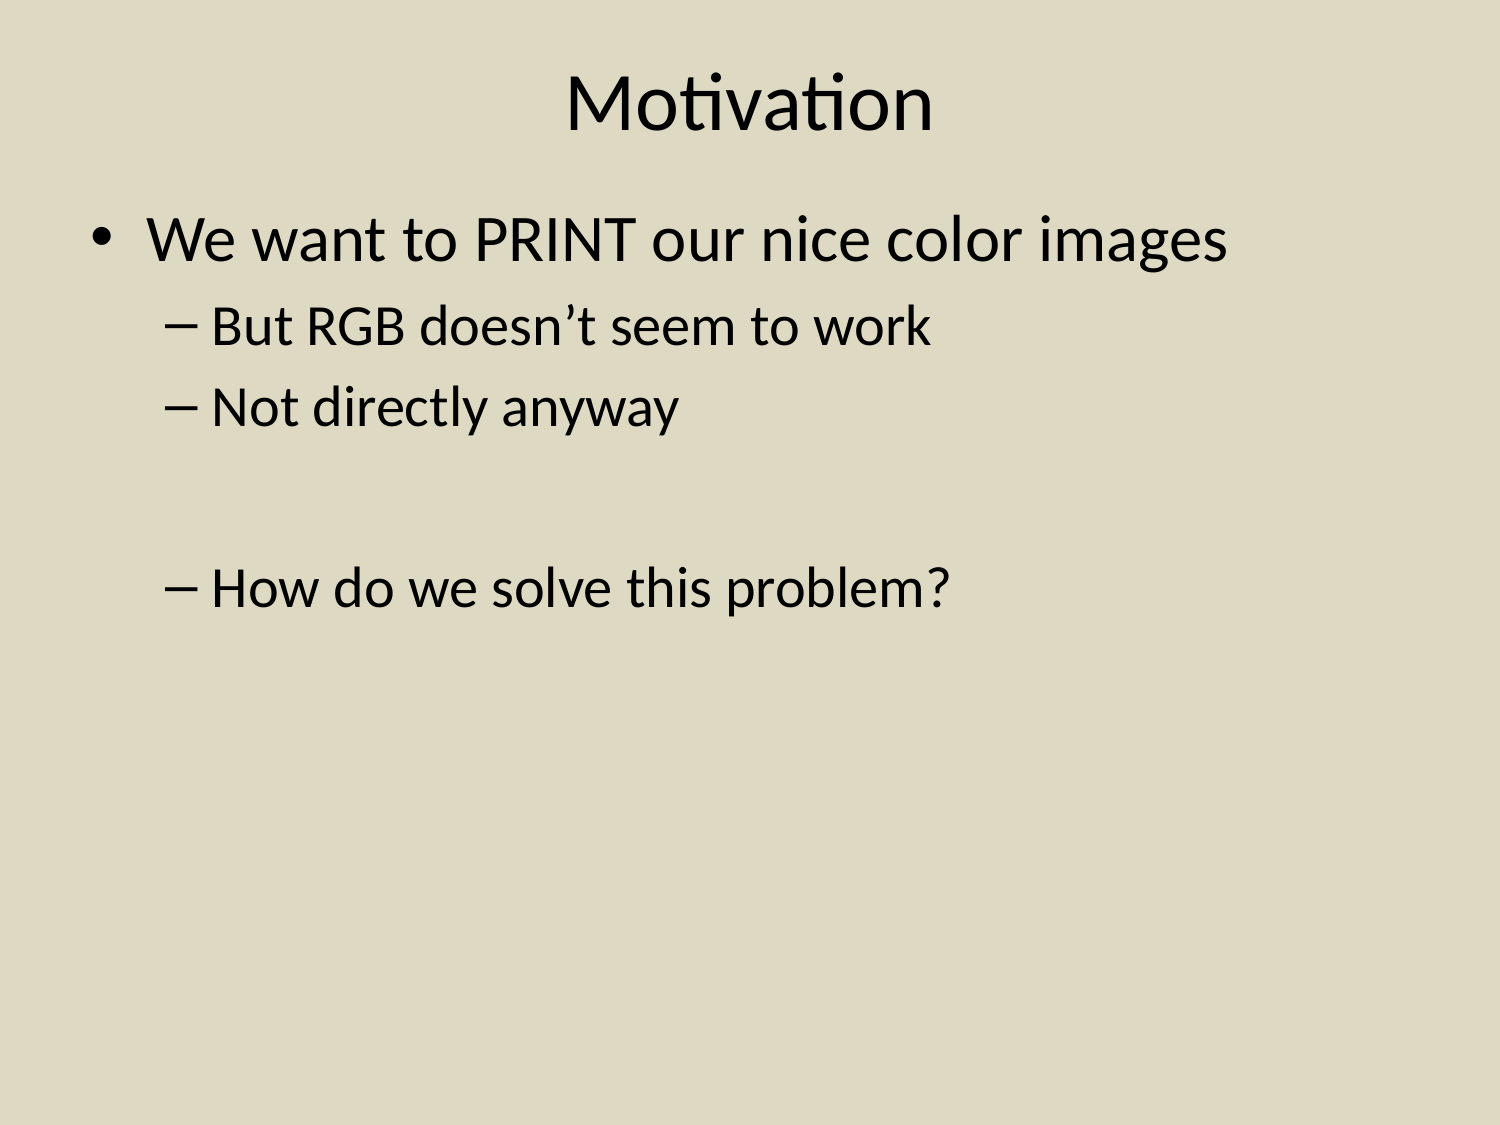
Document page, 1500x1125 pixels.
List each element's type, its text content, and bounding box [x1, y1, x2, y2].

title Motivation [75, 45, 1425, 150]
list We want to PRINT our nice color images But RGB doesn’t seem to work Not directly anyway How do we solve this problem? [75, 187, 1425, 1005]
